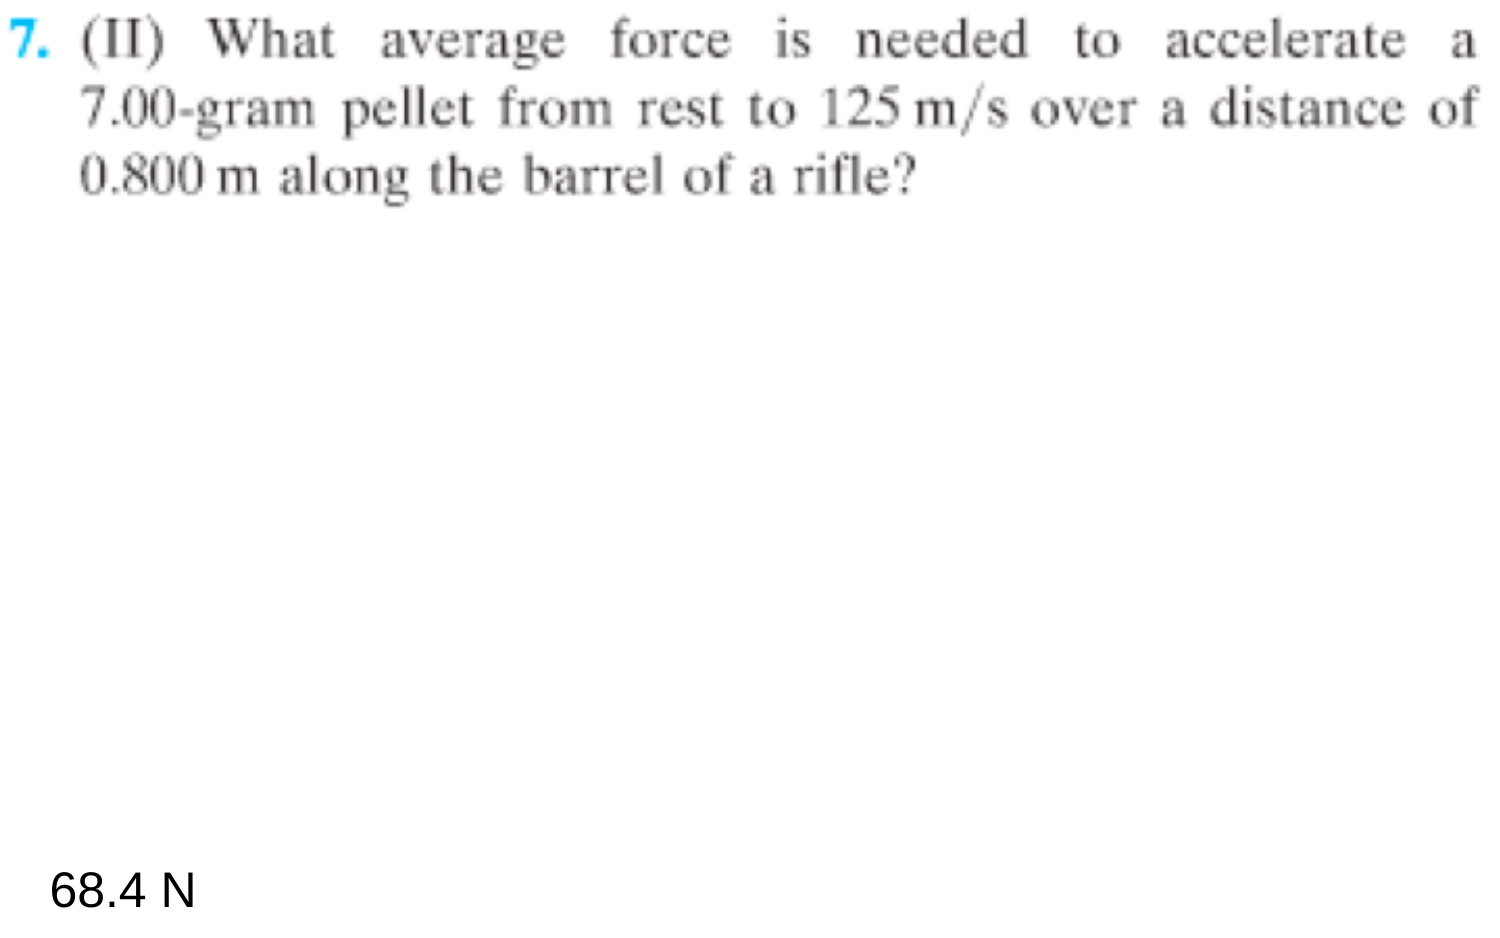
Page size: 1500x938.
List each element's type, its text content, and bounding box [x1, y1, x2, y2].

picture [7, 0, 1498, 211]
text_box 68.4 N [34, 850, 212, 925]
